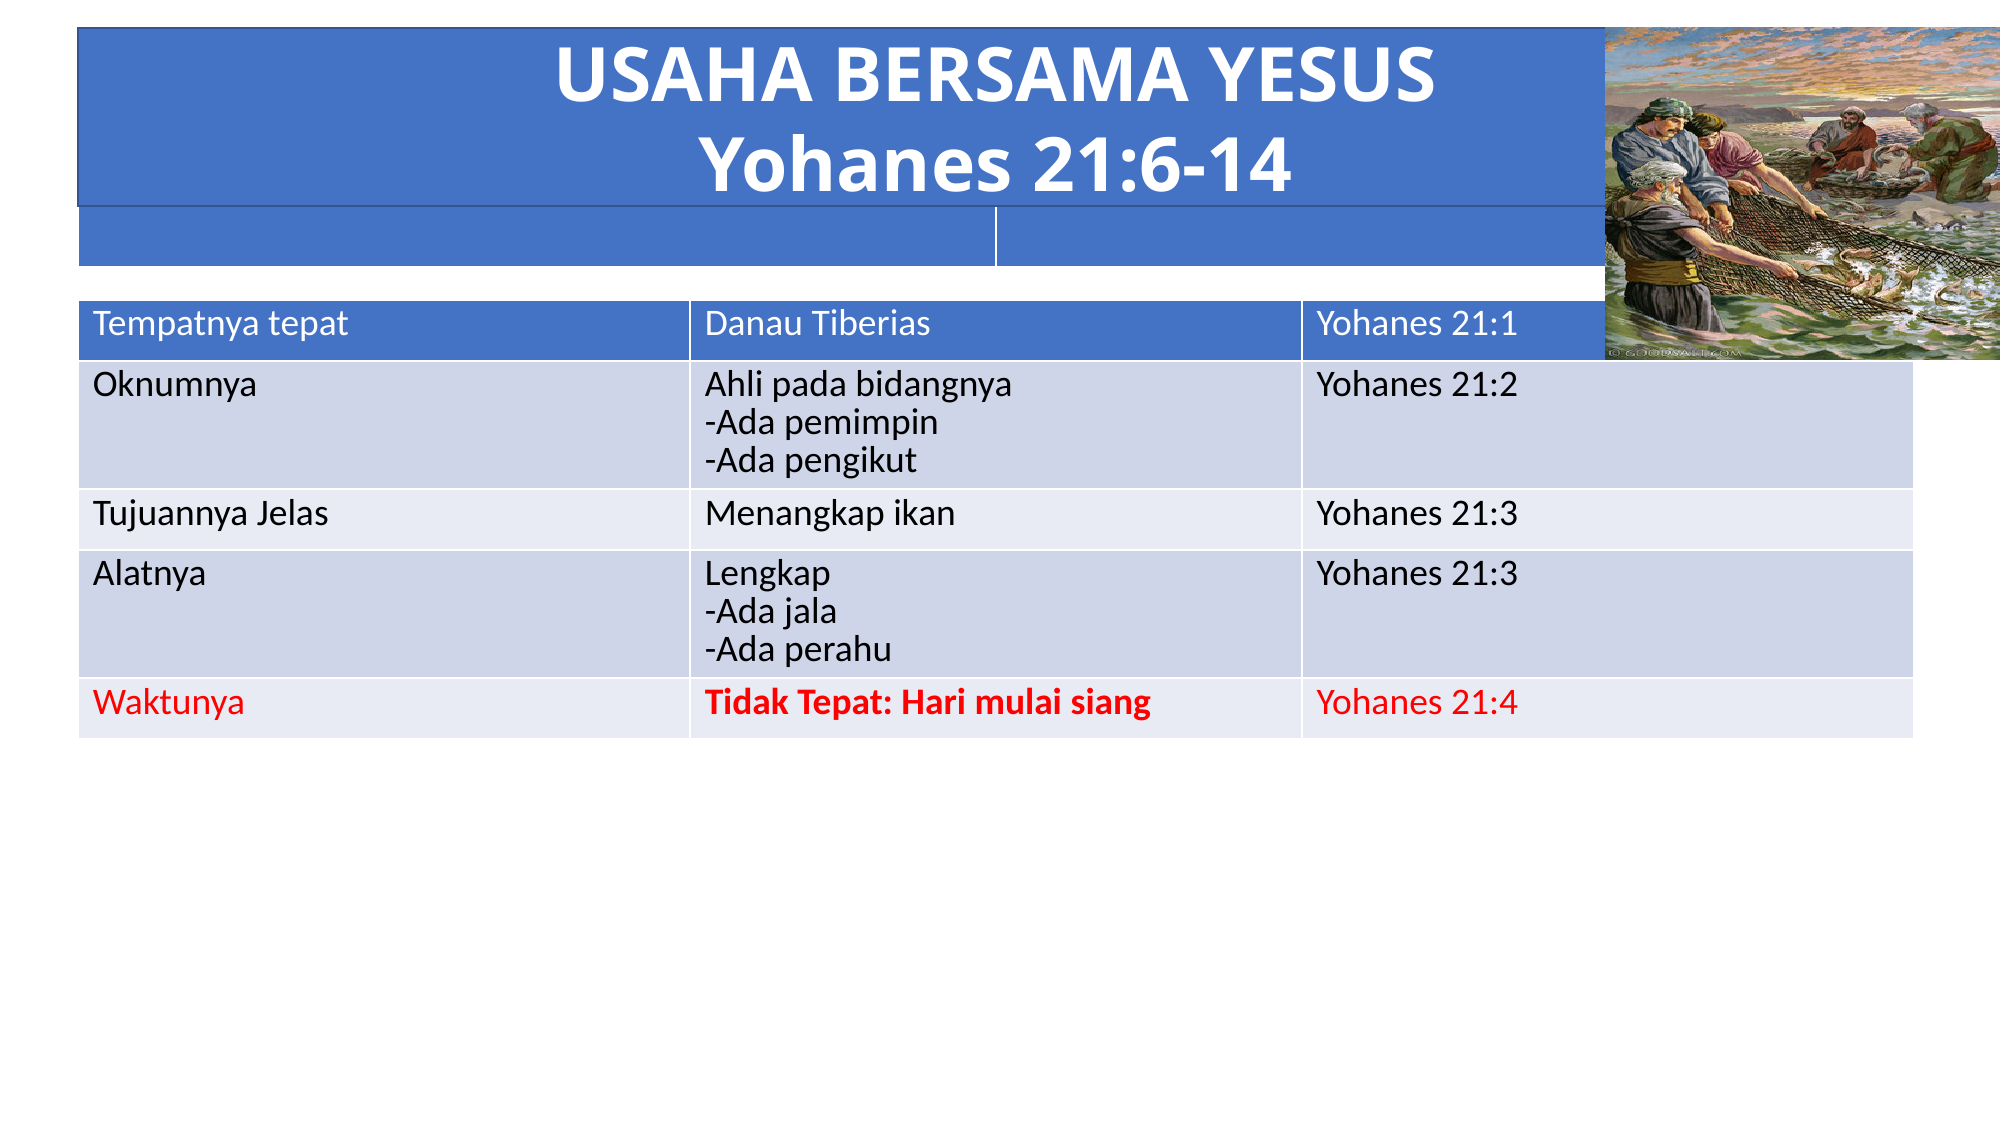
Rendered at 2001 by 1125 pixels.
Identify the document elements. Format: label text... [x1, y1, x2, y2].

table_header Danau Tiberias [691, 301, 1301, 360]
table_cell Tujuannya Jelas [79, 490, 689, 549]
table_cell Yohanes 21:3 [1303, 490, 1913, 549]
table_cell Yohanes 21:2 [1303, 362, 1913, 488]
table_cell Ahli pada bidangnya -Ada pemimpin -Ada pengikut [691, 362, 1301, 488]
table_cell Waktunya [79, 679, 689, 738]
table_header Tempatnya tepat [79, 301, 689, 360]
table_header [997, 207, 1604, 266]
table_cell Yohanes 21:3 [1303, 551, 1913, 677]
text_box USAHA BERSAMA YESUS Yohanes 21:6-14 [77, 27, 1604, 207]
table_header Yohanes 21:1 [1303, 301, 1604, 360]
table_cell Oknumnya [79, 362, 689, 488]
table_cell Tidak Tepat: Hari mulai siang [691, 679, 1301, 738]
table_cell Yohanes 21:4 [1303, 679, 1913, 738]
table_header [79, 207, 995, 266]
table_cell Menangkap ikan [691, 490, 1301, 549]
table_cell Alatnya [79, 551, 689, 677]
picture [1604, 27, 2000, 360]
table_cell Lengkap -Ada jala -Ada perahu [691, 551, 1301, 677]
